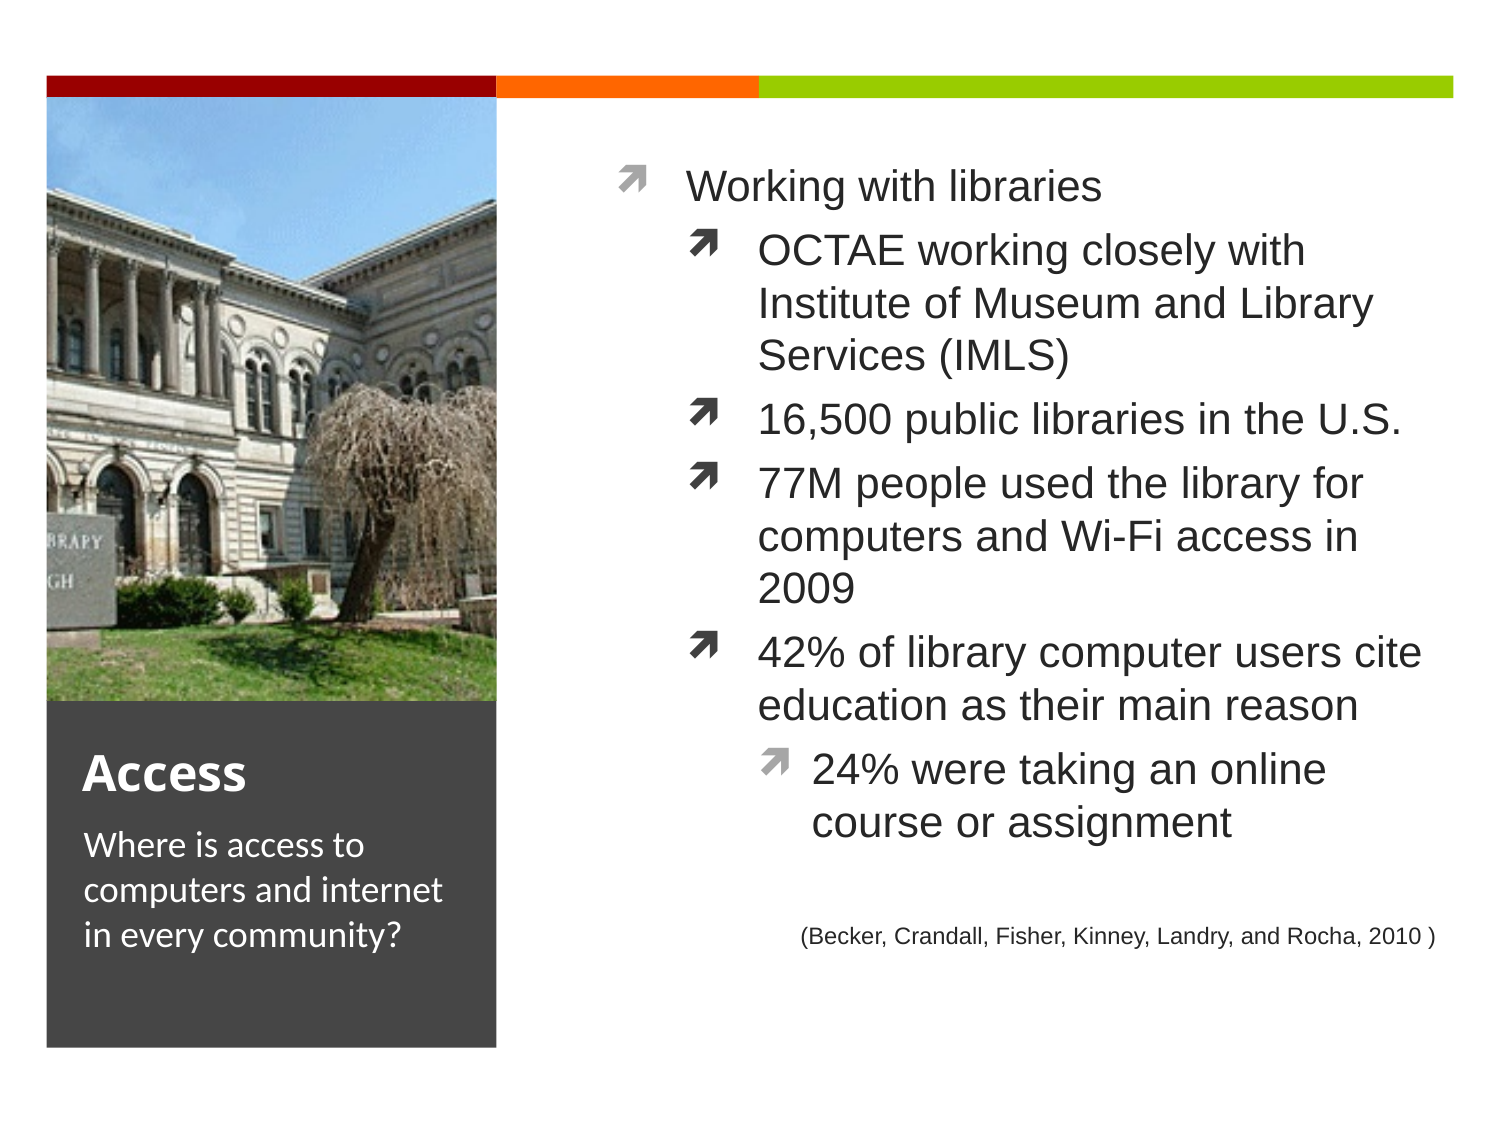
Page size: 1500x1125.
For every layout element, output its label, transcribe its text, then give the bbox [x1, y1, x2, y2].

picture [46, 96, 498, 701]
list Where is access to computers and internet in every community? [68, 812, 475, 1017]
title Access [67, 725, 474, 809]
list Working with libraries OCTAE working closely with Institute of Museum and Library Services (IMLS) 16,500 public libraries in the U.S. 77M people used the library for computers and Wi-Fi access in 2009 42% of library computer users cite education as their main reason 24% were taking an online course or assignment (Becker, Crandall, Fisher, Kinney, Landry, and Rocha, 2010 ) [600, 149, 1453, 1005]
